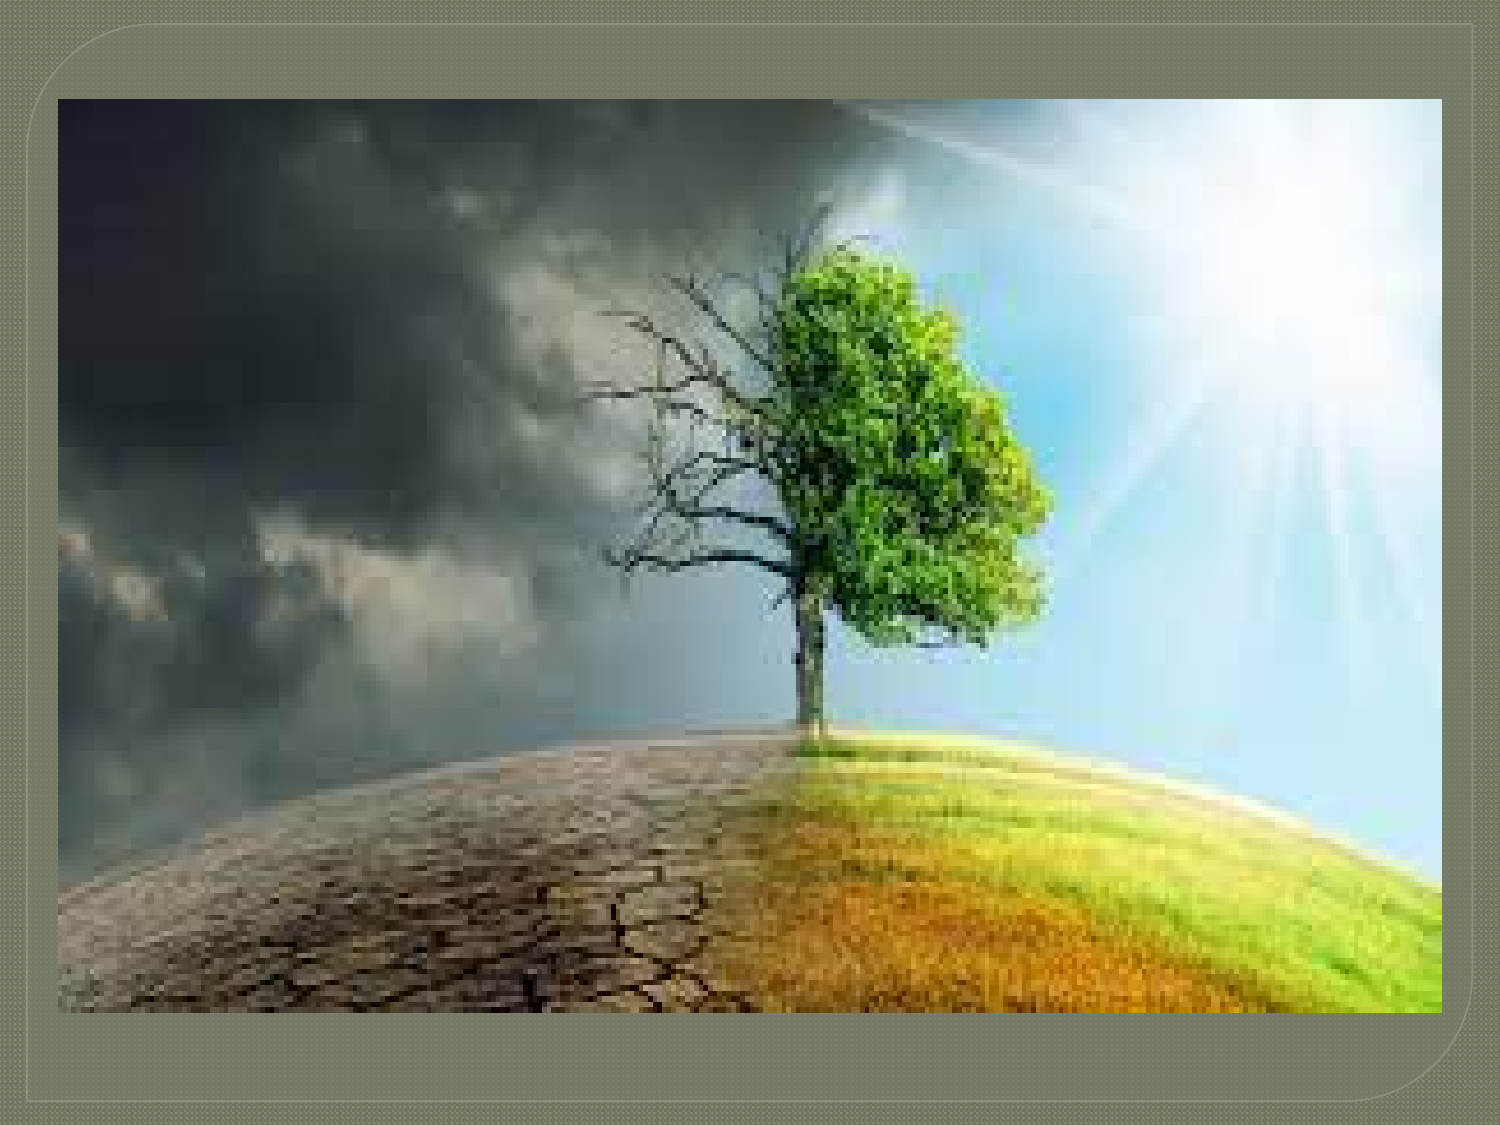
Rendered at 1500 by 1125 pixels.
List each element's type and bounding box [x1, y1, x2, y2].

picture [57, 99, 1443, 1013]
